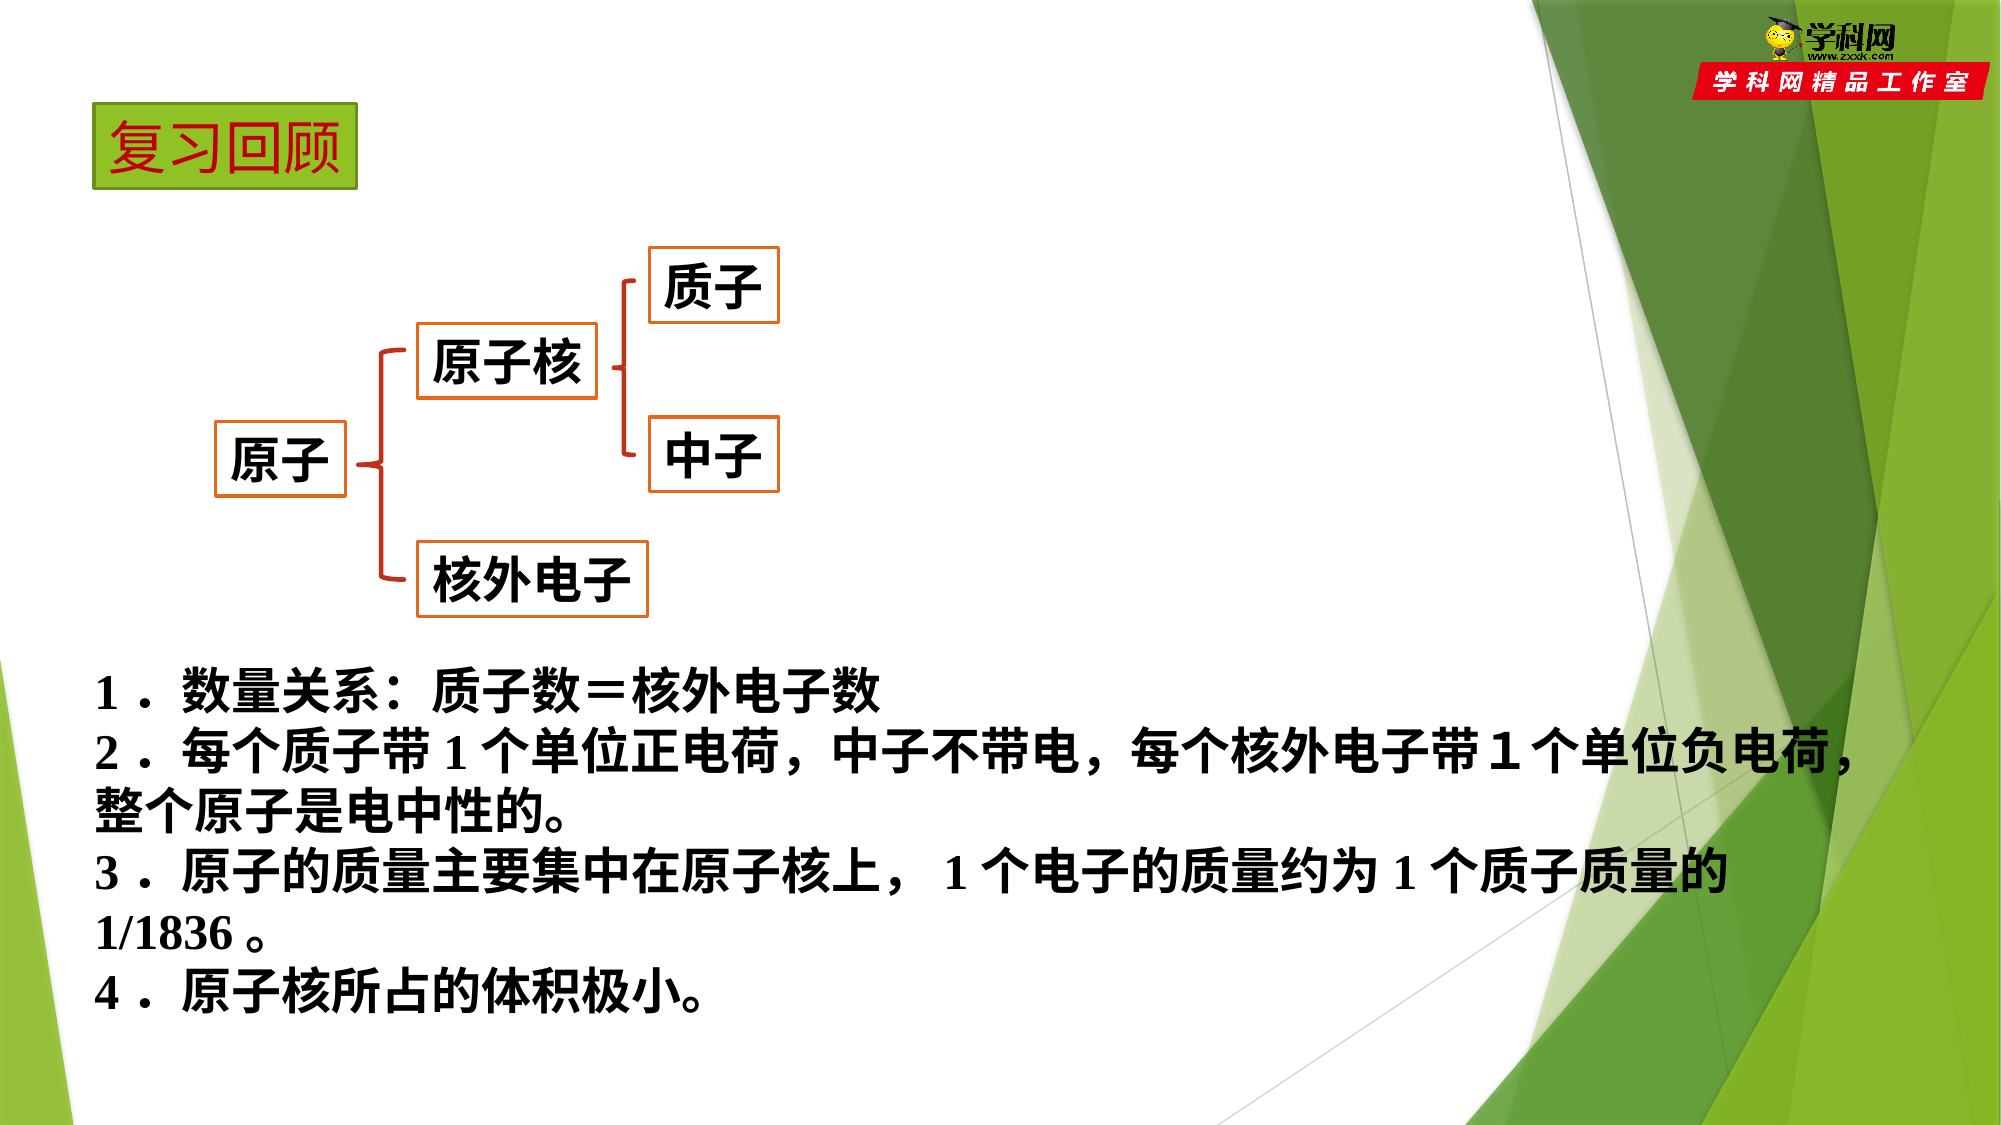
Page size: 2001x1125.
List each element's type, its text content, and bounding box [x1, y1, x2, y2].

picture [1692, 62, 1990, 100]
text_box 质子 [648, 246, 780, 324]
text_box 原子核 [416, 322, 598, 400]
text_box 复习回顾 [92, 102, 358, 190]
text_box 核外电子 [416, 540, 649, 618]
text_box 中子 [648, 415, 780, 493]
text_box 原子 [214, 420, 347, 498]
text_box [357, 348, 406, 581]
text_box 1．数量关系：质子数＝核外电子数 2．每个质子带1个单位正电荷，中子不带电，每个核外电子带１个单位负电荷，整个原子是电中性的。 3．原子的质量主要集中在原子核上，1个电子的质量约为1个质子质量的1/1836。 4．原子核所占的体积极小。 [79, 652, 1859, 1028]
picture [1766, 17, 1895, 61]
text_box [612, 279, 635, 456]
